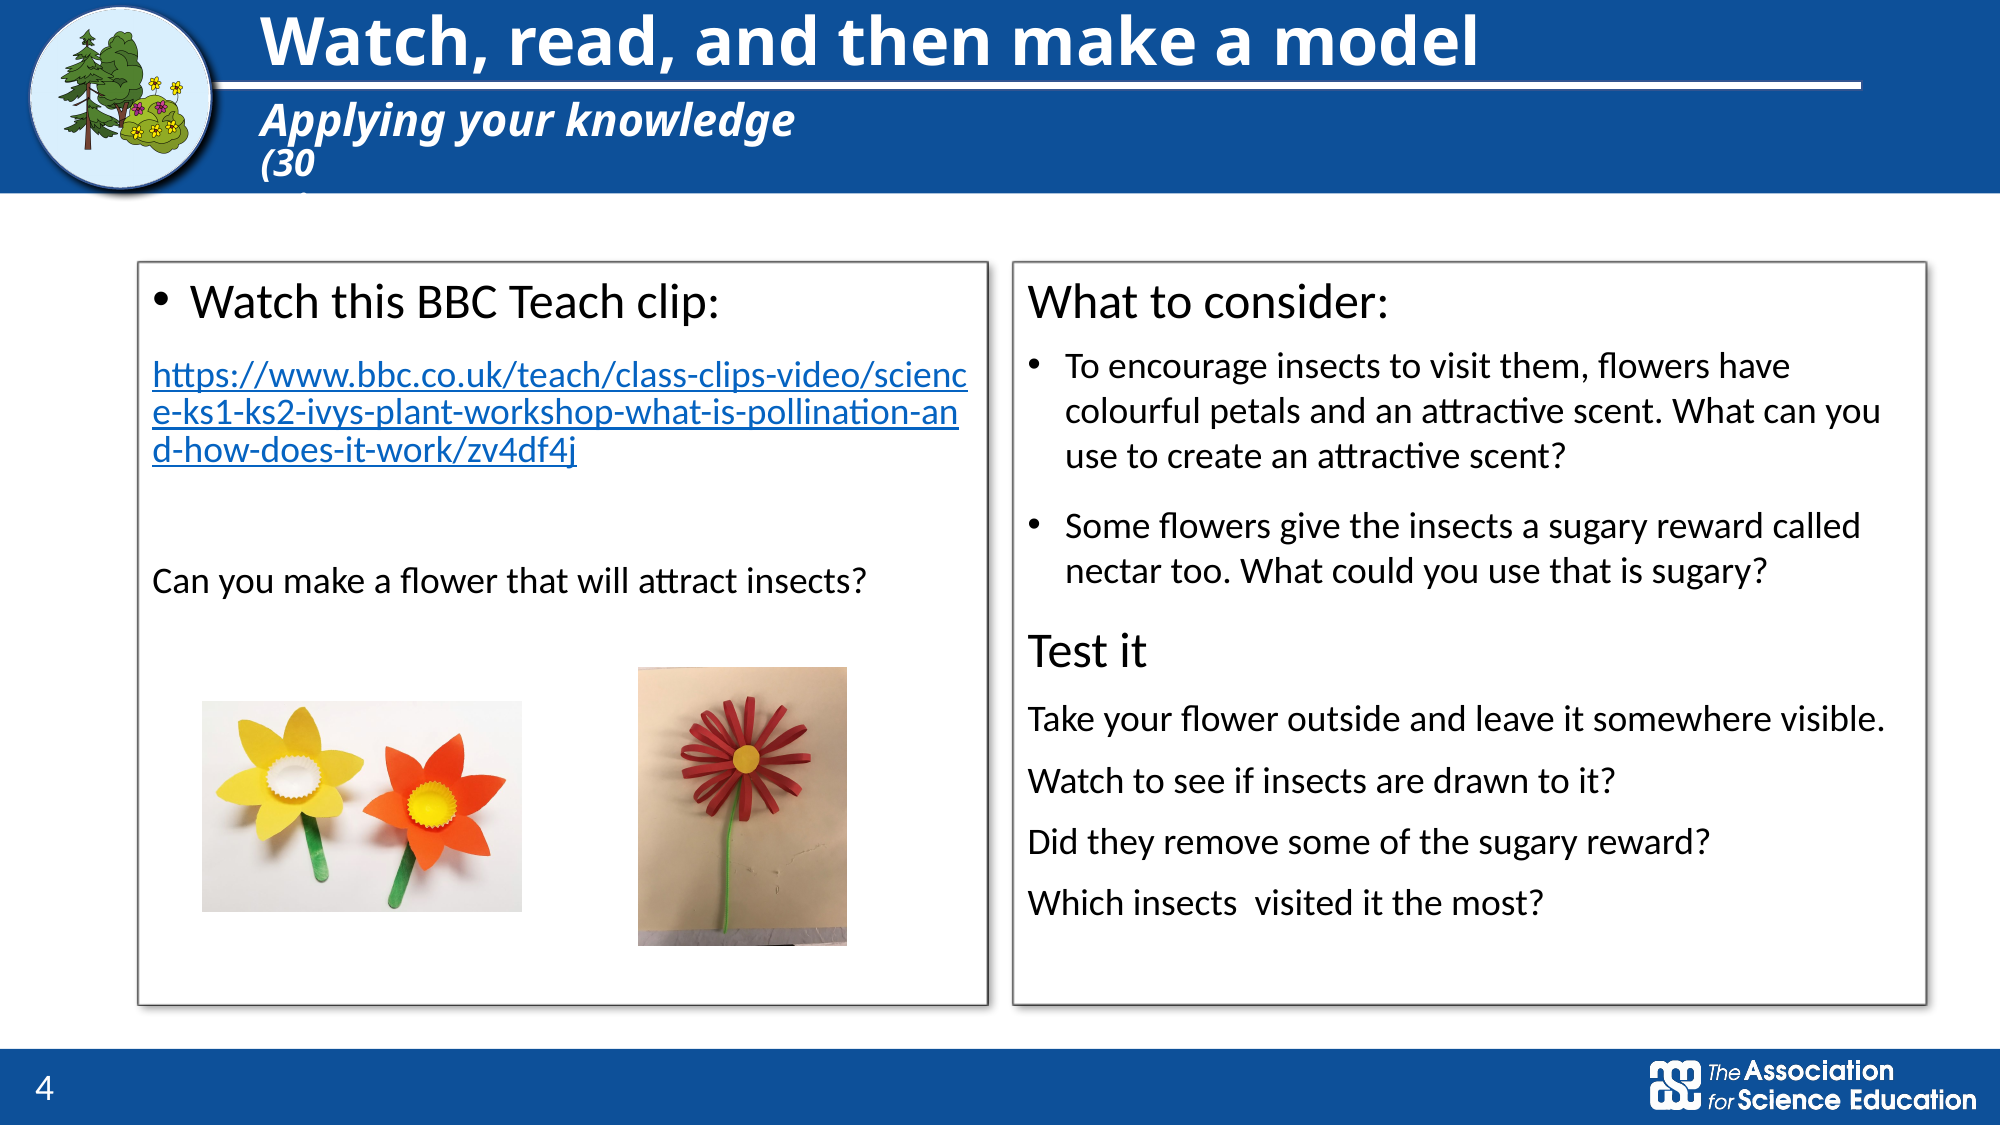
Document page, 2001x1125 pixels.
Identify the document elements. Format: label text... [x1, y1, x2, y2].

picture [25, 9, 209, 192]
list Applying your knowledge [245, 90, 1971, 154]
slide_number 4 [20, 1055, 107, 1115]
picture [202, 701, 522, 912]
text_box What to consider: To encourage insects to visit them, flowers have colourful petals and an attractive scent. What can you use to create an attractive scent? Some flowers give the insects a sugary reward called nectar too. What could you use that is sugary? Test it Take your flower outside and leave it somewhere visible. Watch to see if insects are drawn to it? Did they remove some of the sugary reward? Which insects visited it the most? [1015, 264, 1924, 1003]
picture [1650, 1060, 1976, 1110]
text_box (30 minutes) [245, 131, 490, 236]
picture [637, 667, 847, 946]
text_box Watch this BBC Teach clip: https://www.bbc.co.uk/teach/class-clips-video/science-ks1-ks2-ivys-plant-workshop-what-is-pollination-and-how-does-it-work/zv4df4j Can you make a flower that will attract insects? [140, 264, 986, 1004]
title Watch, read, and then make a model [245, 0, 1971, 88]
